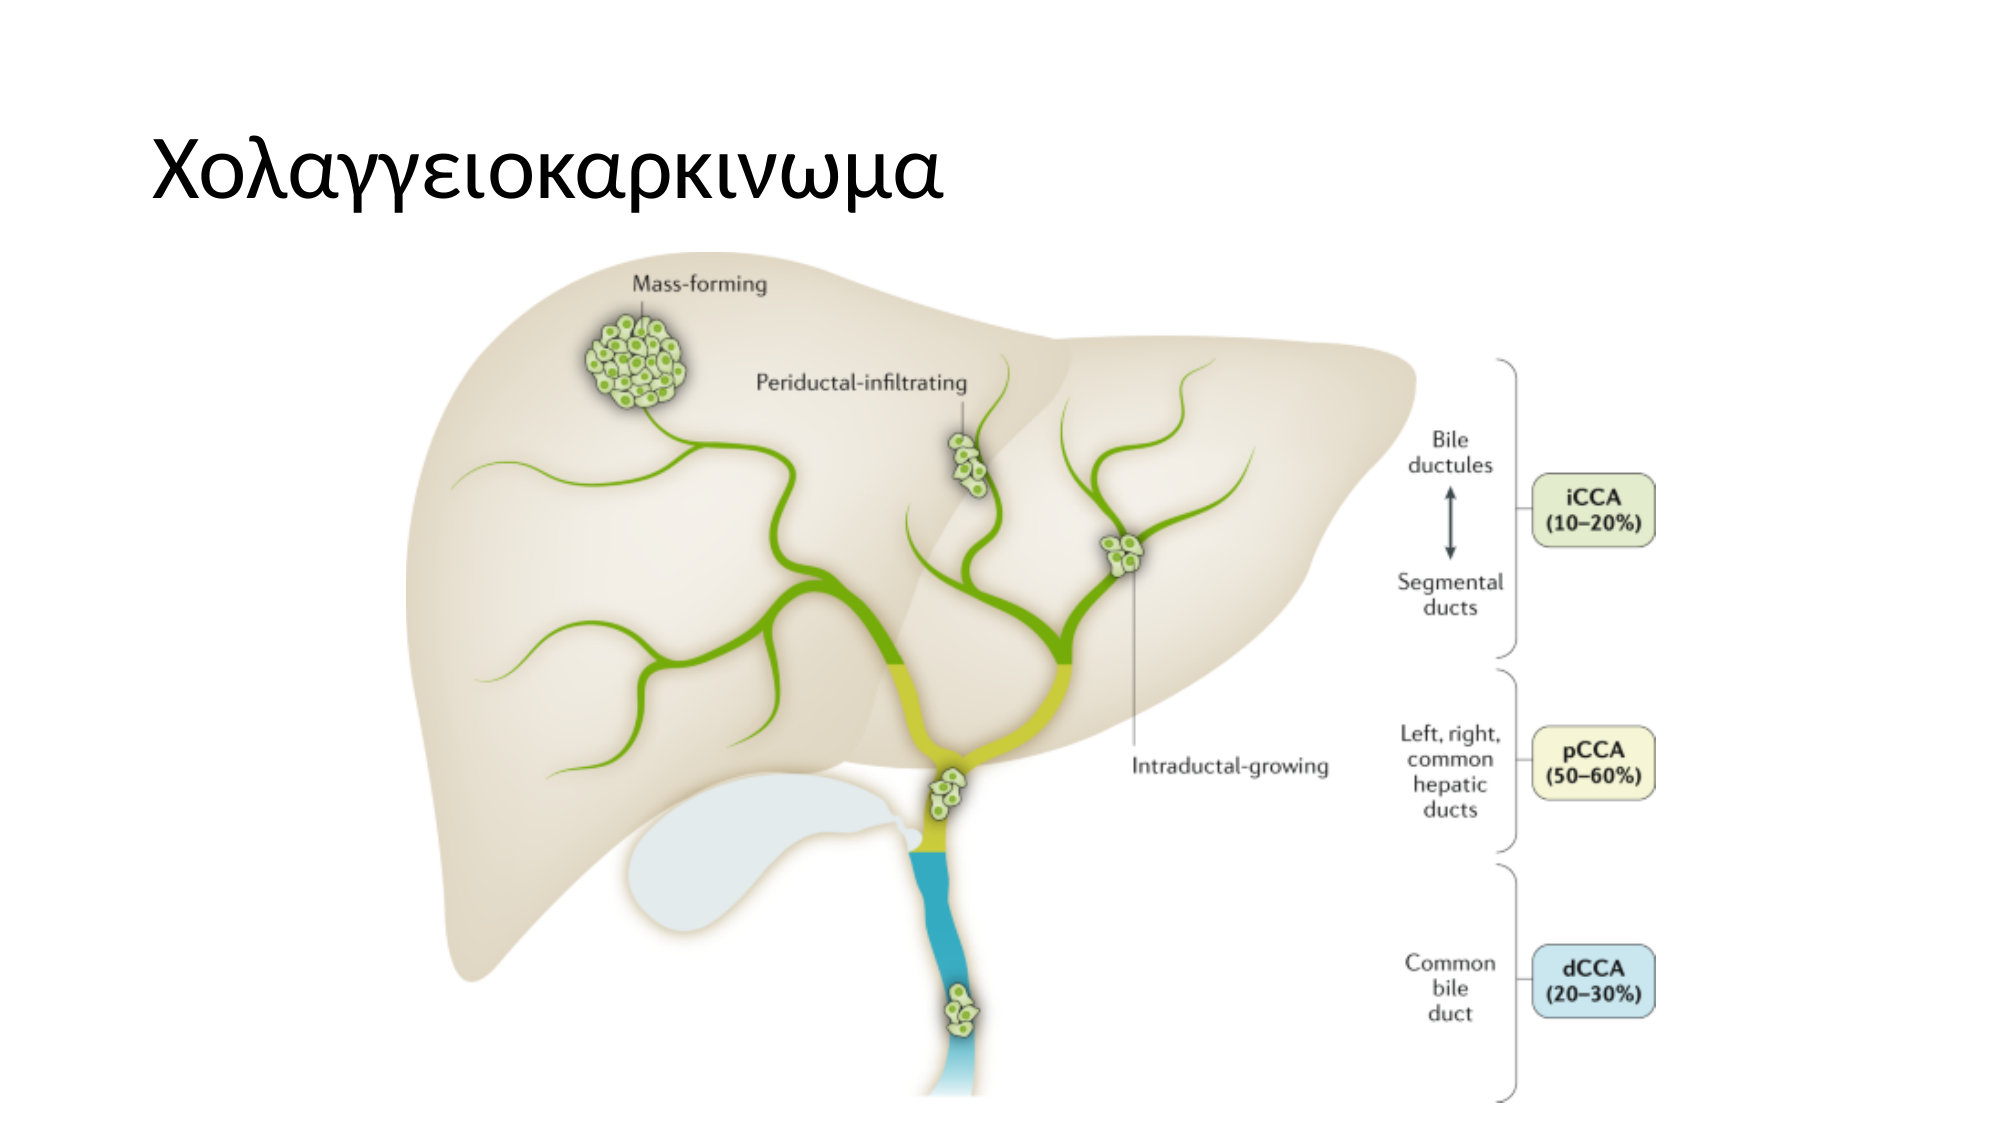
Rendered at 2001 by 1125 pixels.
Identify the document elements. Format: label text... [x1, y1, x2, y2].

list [406, 252, 1656, 1103]
title Χολαγγειοκαρκινωμα [137, 59, 1863, 278]
